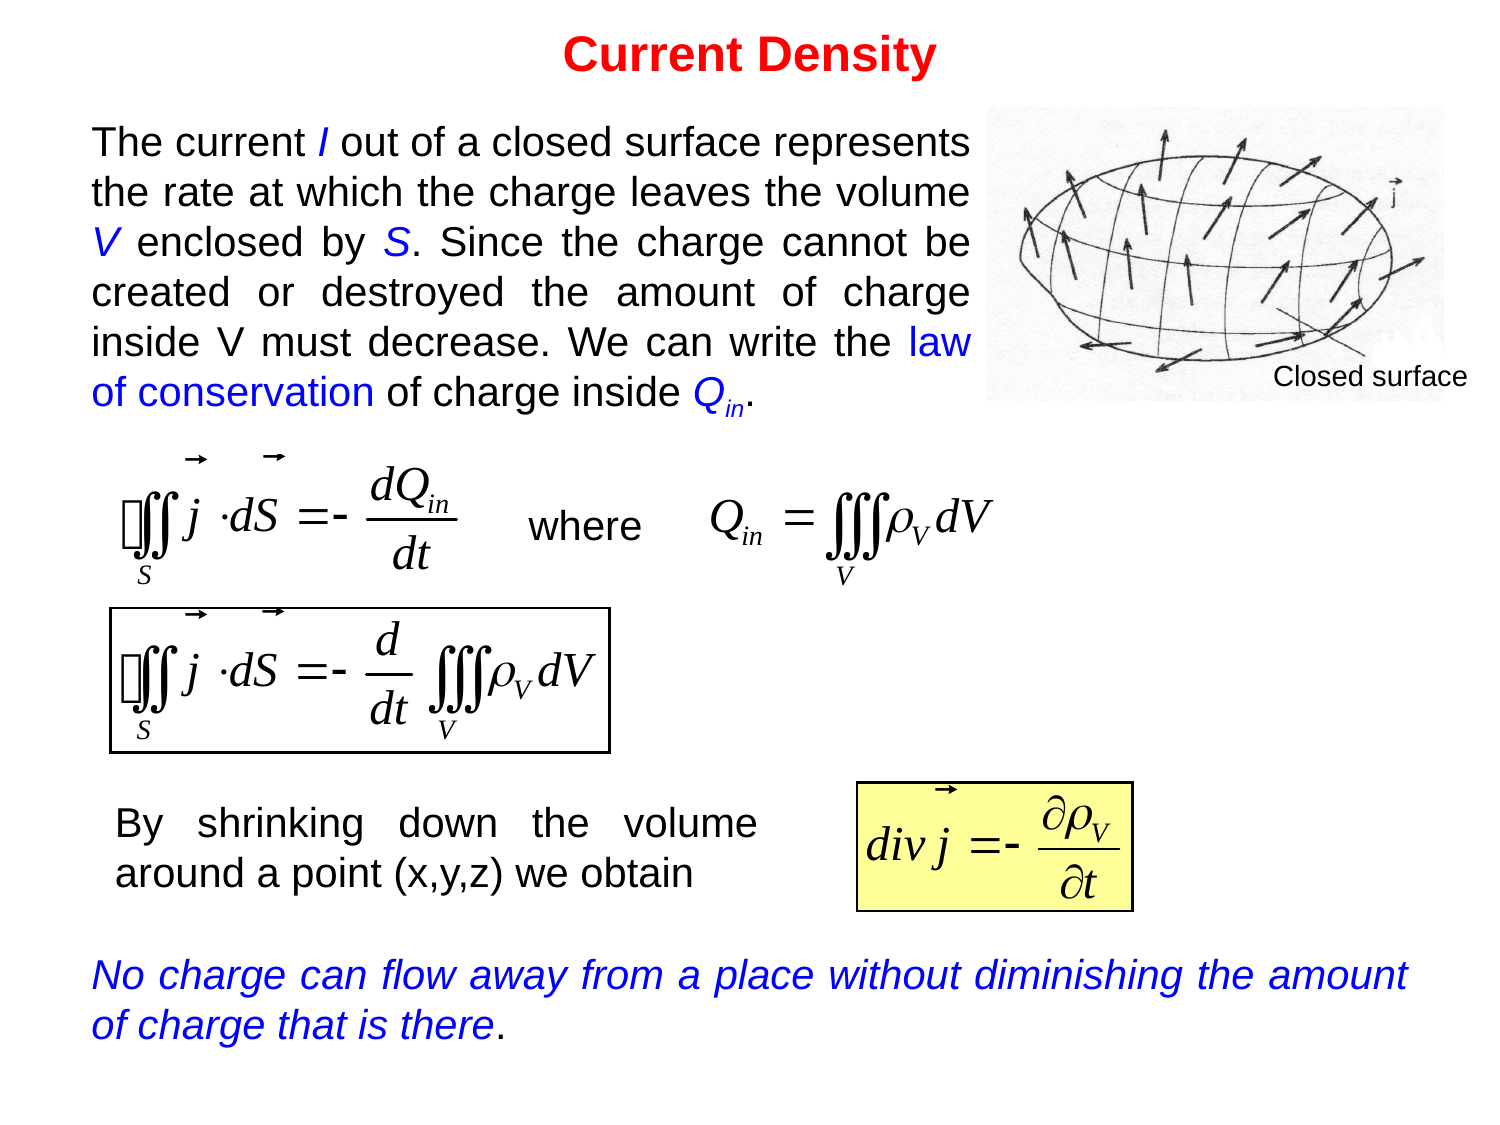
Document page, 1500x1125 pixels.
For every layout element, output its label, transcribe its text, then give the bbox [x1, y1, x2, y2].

text_box No charge can flow away from a place without diminishing the amount of charge that is there. [76, 940, 1424, 1056]
title Current Density [112, 7, 1388, 96]
text_box where [513, 491, 691, 557]
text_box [858, 783, 1132, 910]
text_box By shrinking down the volume around a point (x,y,z) we obtain [100, 788, 774, 904]
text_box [702, 475, 1005, 599]
picture [985, 107, 1444, 402]
text_box The current I out of a closed surface represents the rate at which the charge leaves the volume V enclosed by S. Since the charge cannot be created or destroyed the amount of charge inside V must decrease. We can write the law of conservation of charge inside Qin. [76, 107, 987, 430]
text_box Closed surface [1446, 349, 1484, 400]
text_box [111, 609, 609, 752]
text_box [111, 454, 467, 597]
